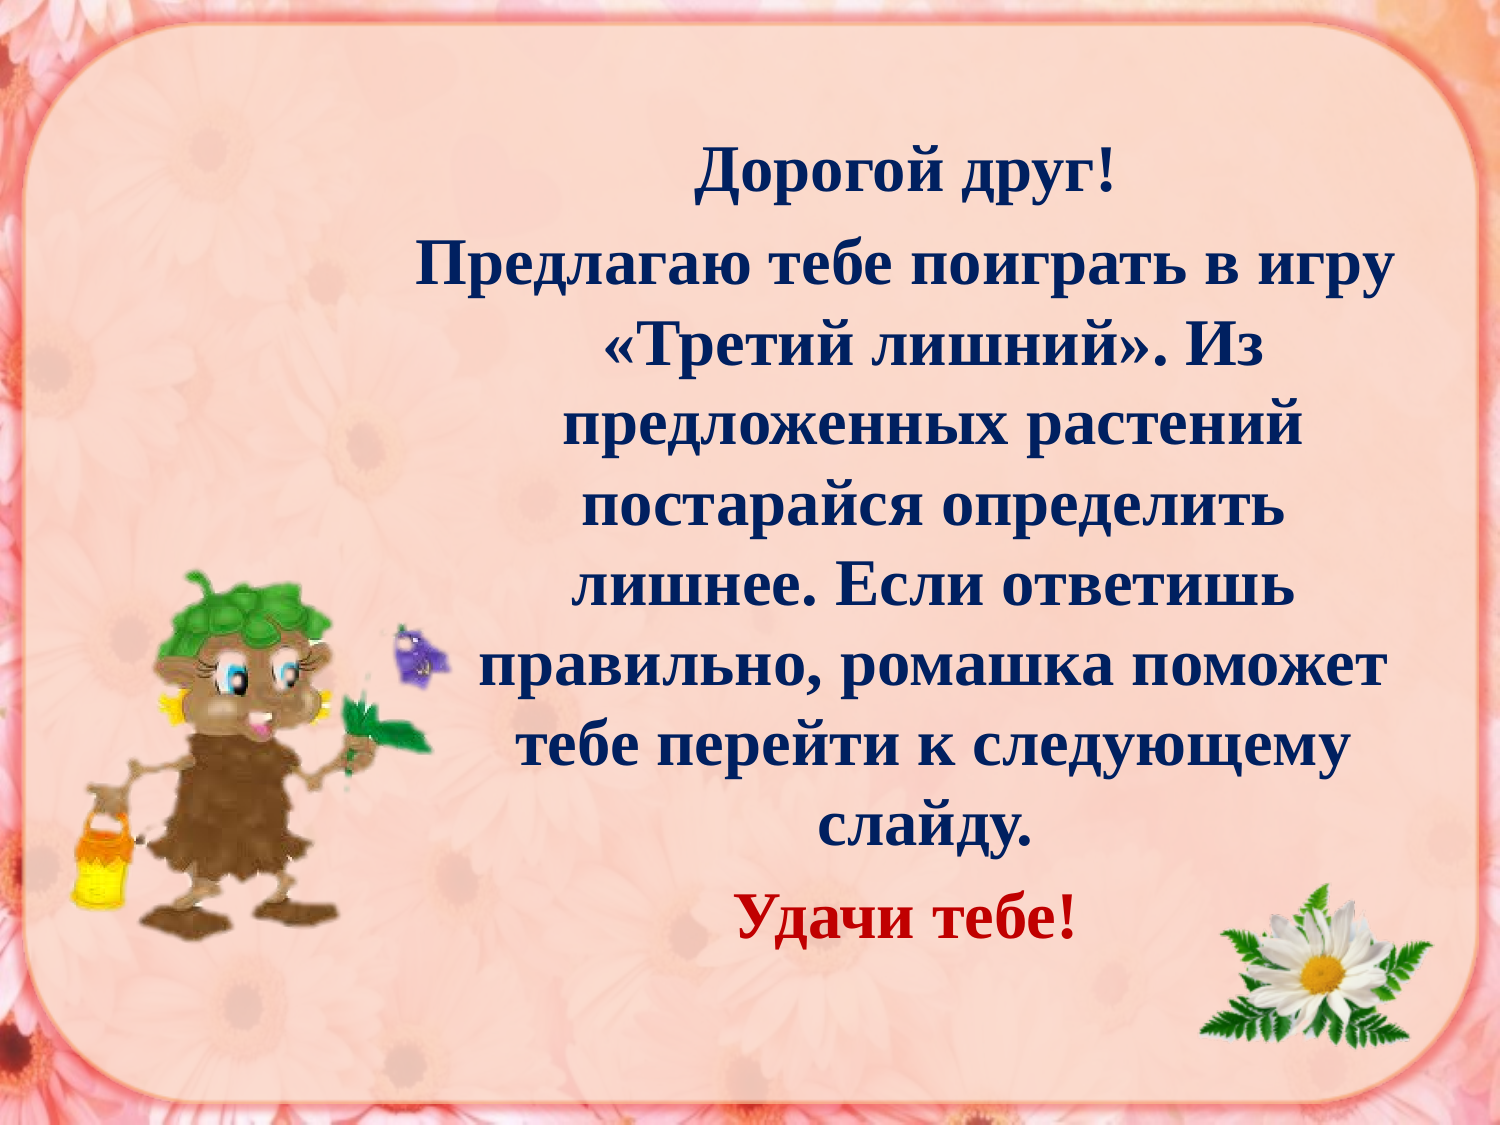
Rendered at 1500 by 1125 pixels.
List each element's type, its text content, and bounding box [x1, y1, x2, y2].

list Дорогой друг! Предлагаю тебе поиграть в игру «Третий лишний». Из предложенных растений постарайся определить лишнее. Если ответишь правильно, ромашка поможет тебе перейти к следующему слайду. Удачи тебе! [386, 117, 1425, 1043]
picture [0, 0, 1500, 1125]
